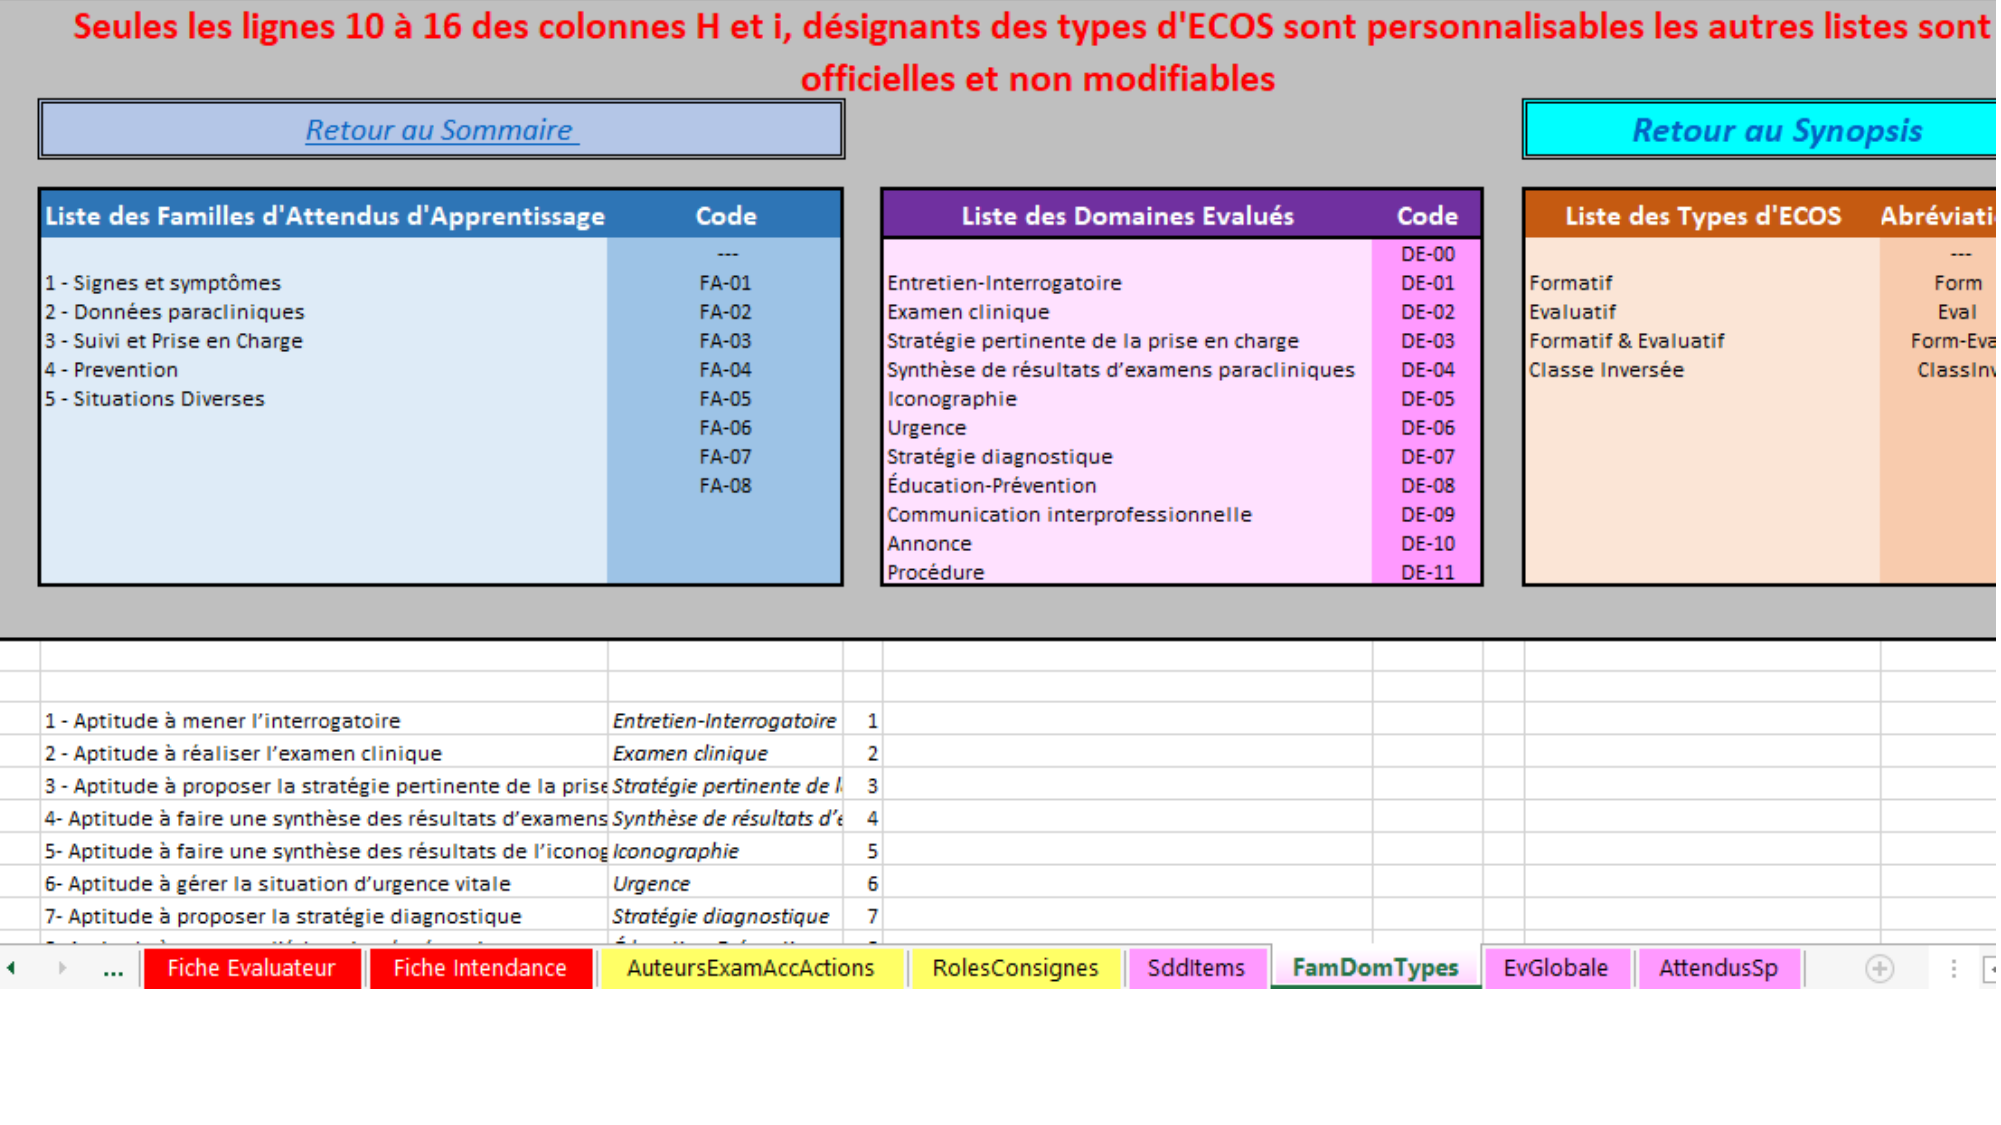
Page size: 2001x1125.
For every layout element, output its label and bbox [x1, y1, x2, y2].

picture [0, 0, 1996, 989]
